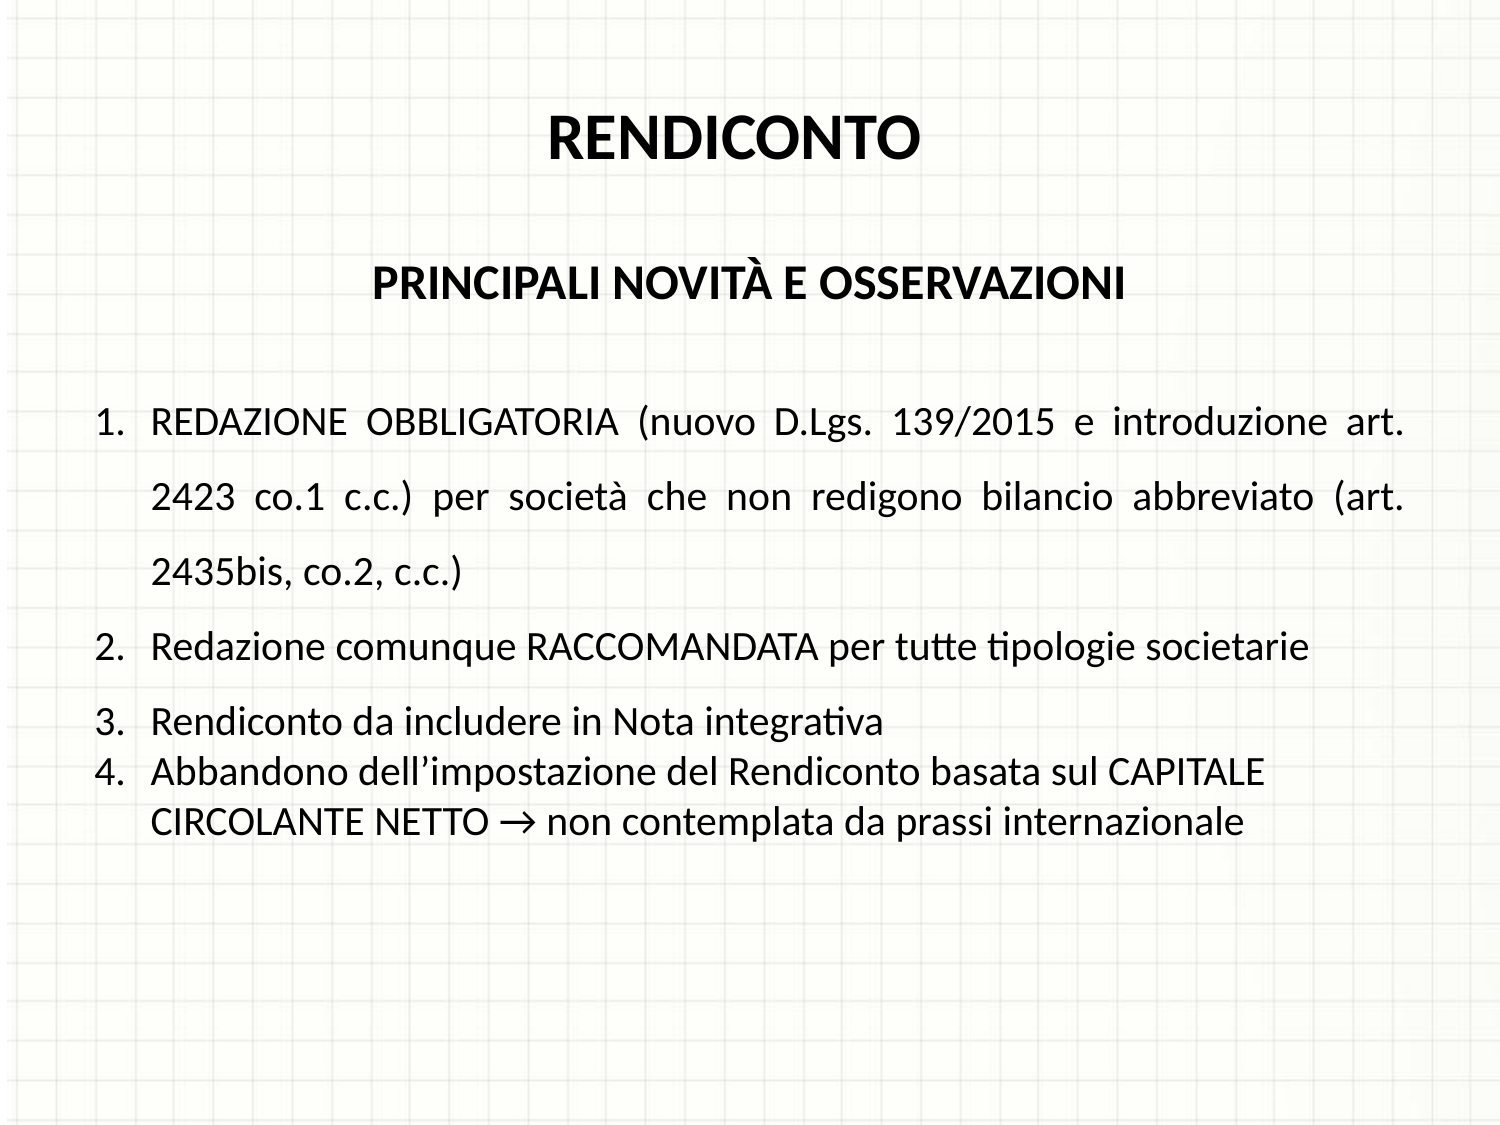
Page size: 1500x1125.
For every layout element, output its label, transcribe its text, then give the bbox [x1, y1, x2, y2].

text_box PRINCIPALI NOVITÀ E OSSERVAZIONI [101, 234, 1399, 325]
picture [7, 0, 1500, 1125]
text_box REDAZIONE OBBLIGATORIA (nuovo D.Lgs. 139/2015 e introduzione art. 2423 co.1 c.c.) per società che non redigono bilancio abbreviato (art. 2435bis, co.2, c.c.) Redazione comunque RACCOMANDATA per tutte tipologie societarie Rendiconto da includere in Nota integrativa Abbandono dell’impostazione del Rendiconto basata sul CAPITALE CIRCOLANTE NETTO → non contemplata da prassi internazionale [79, 361, 1421, 851]
text_box RENDICONTO [0, 87, 1485, 178]
